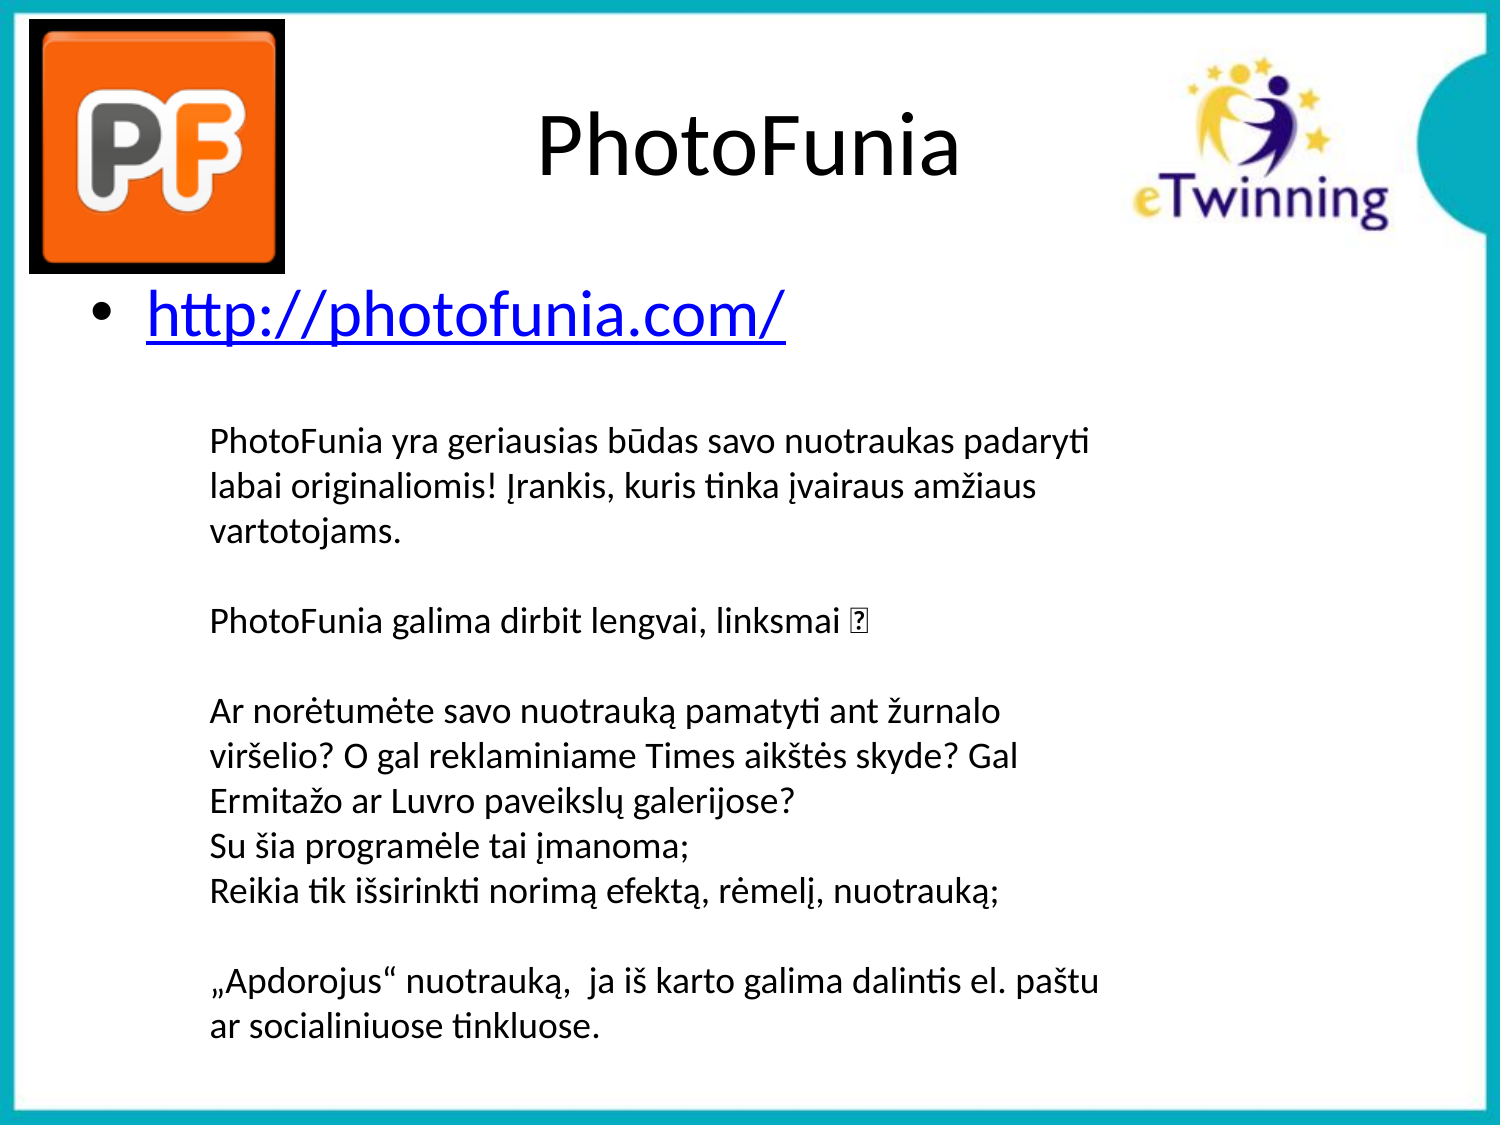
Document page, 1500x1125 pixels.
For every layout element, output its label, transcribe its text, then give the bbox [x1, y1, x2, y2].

title PhotoFunia [288, 45, 1425, 233]
text_box PhotoFunia yra geriausias būdas savo nuotraukas padaryti labai originaliomis! Įrankis, kuris tinka įvairaus amžiaus vartotojams. PhotoFunia galima dirbit lengvai, linksmai  Ar norėtumėte savo nuotrauką pamatyti ant žurnalo viršelio? O gal reklaminiame Times aikštės skyde? Gal Ermitažo ar Luvro paveikslų galerijose? Su šia programėle tai įmanoma; Reikia tik išsirinkti norimą efektą, rėmelį, nuotrauką; „Apdorojus“ nuotrauką, ja iš karto galima dalintis el. paštu ar socialiniuose tinkluose. [194, 408, 1125, 1054]
picture [0, 0, 1500, 1125]
list http://photofunia.com/ [75, 262, 1425, 1005]
